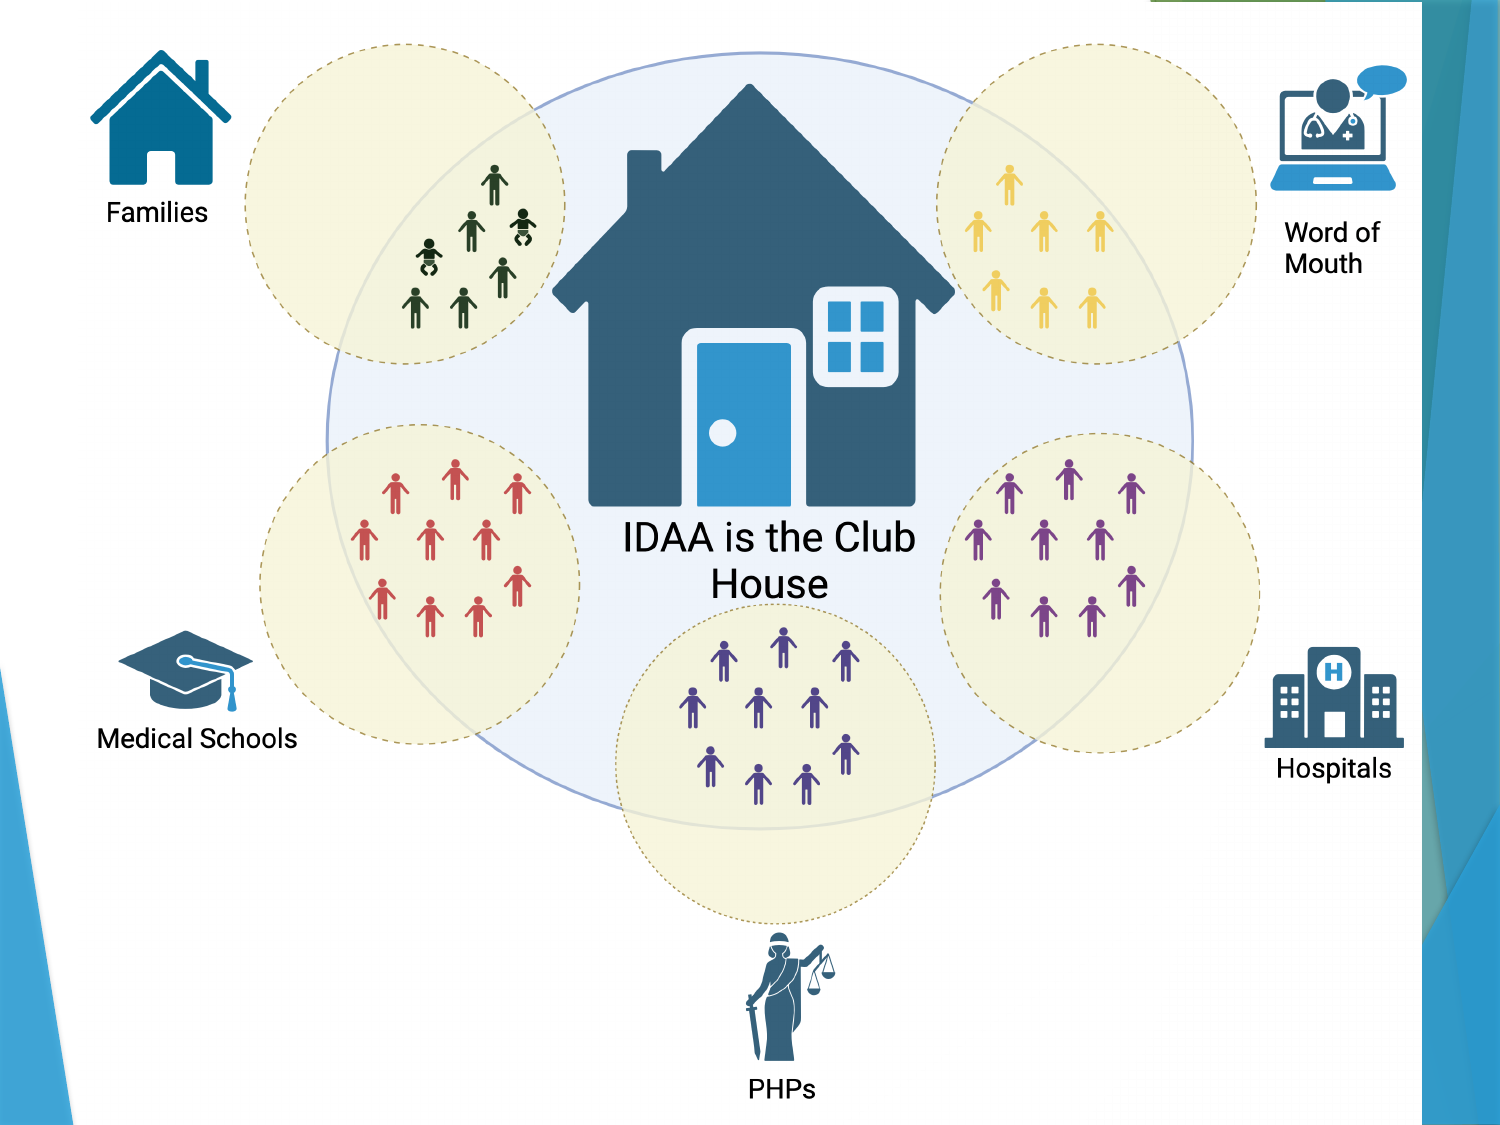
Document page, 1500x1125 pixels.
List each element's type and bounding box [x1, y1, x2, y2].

picture [78, 2, 1422, 1125]
